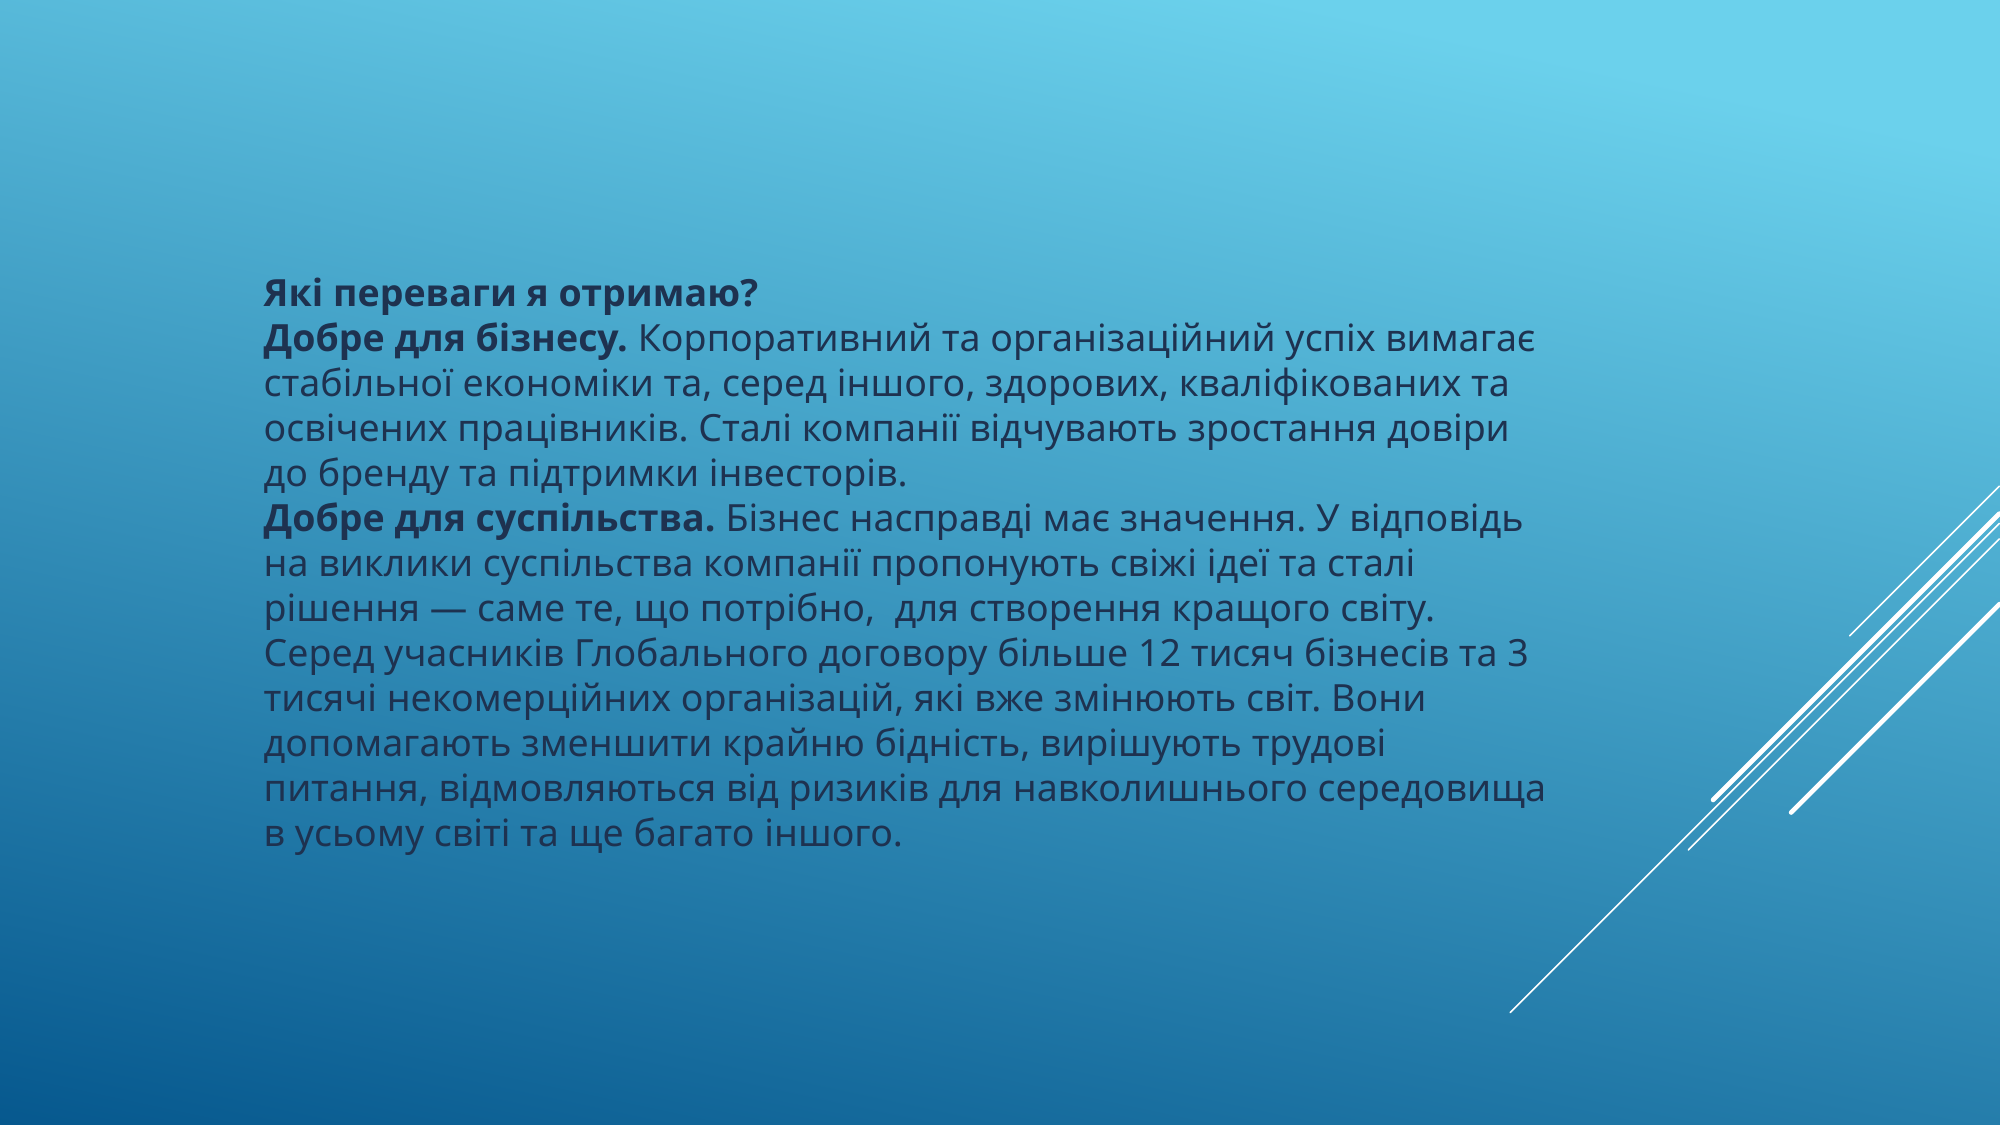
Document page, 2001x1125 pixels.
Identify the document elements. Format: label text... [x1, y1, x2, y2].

text_box Які переваги я отримаю? Добре для бізнесу. Корпоративний та організаційний успіх вимагає стабільної економіки та, серед іншого, здорових, кваліфікованих та освічених працівників. Сталі компанії відчувають зростання довіри до бренду та підтримки інвесторів. Добре для суспільства. Бізнес насправді має значення. У відповідь на виклики суспільства компанії пропонують свіжі ідеї та сталі рішення — саме те, що потрібно, для створення кращого світу. Серед учасників Глобального договору більше 12 тисяч бізнесів та 3 тисячі некомерційних організацій, які вже змінюють світ. Вони допомагають зменшити крайню бідність, вирішують трудові питання, відмовляються від ризиків для навколишнього середовища в усьому світі та ще багато іншого. [248, 261, 1569, 861]
